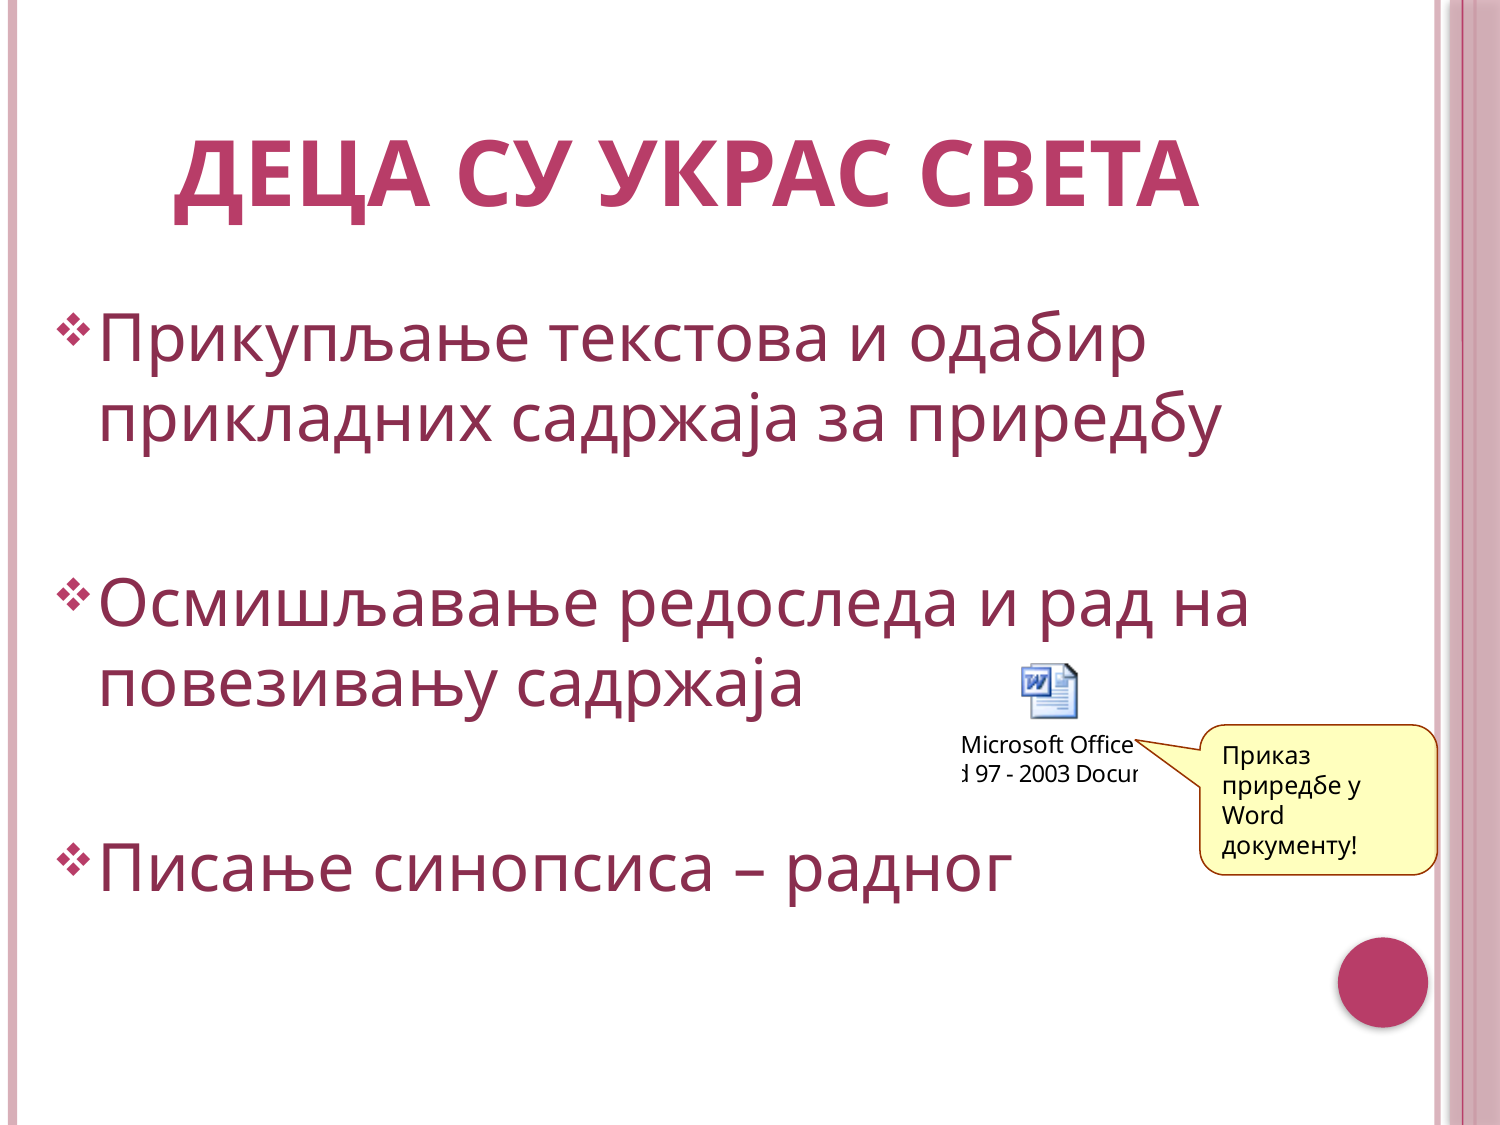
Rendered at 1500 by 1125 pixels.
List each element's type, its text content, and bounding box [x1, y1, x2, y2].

title Деца су украс света [75, 45, 1300, 233]
text_box Приказ приредбе у Word документу! [1144, 724, 1438, 875]
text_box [961, 661, 1138, 817]
list Прикупљање текстова и одабир прикладних садржаја за приредбу Осмишљавање редоследа и рад на повезивању садржаја Писање синопсиса – радног [37, 287, 1338, 1088]
